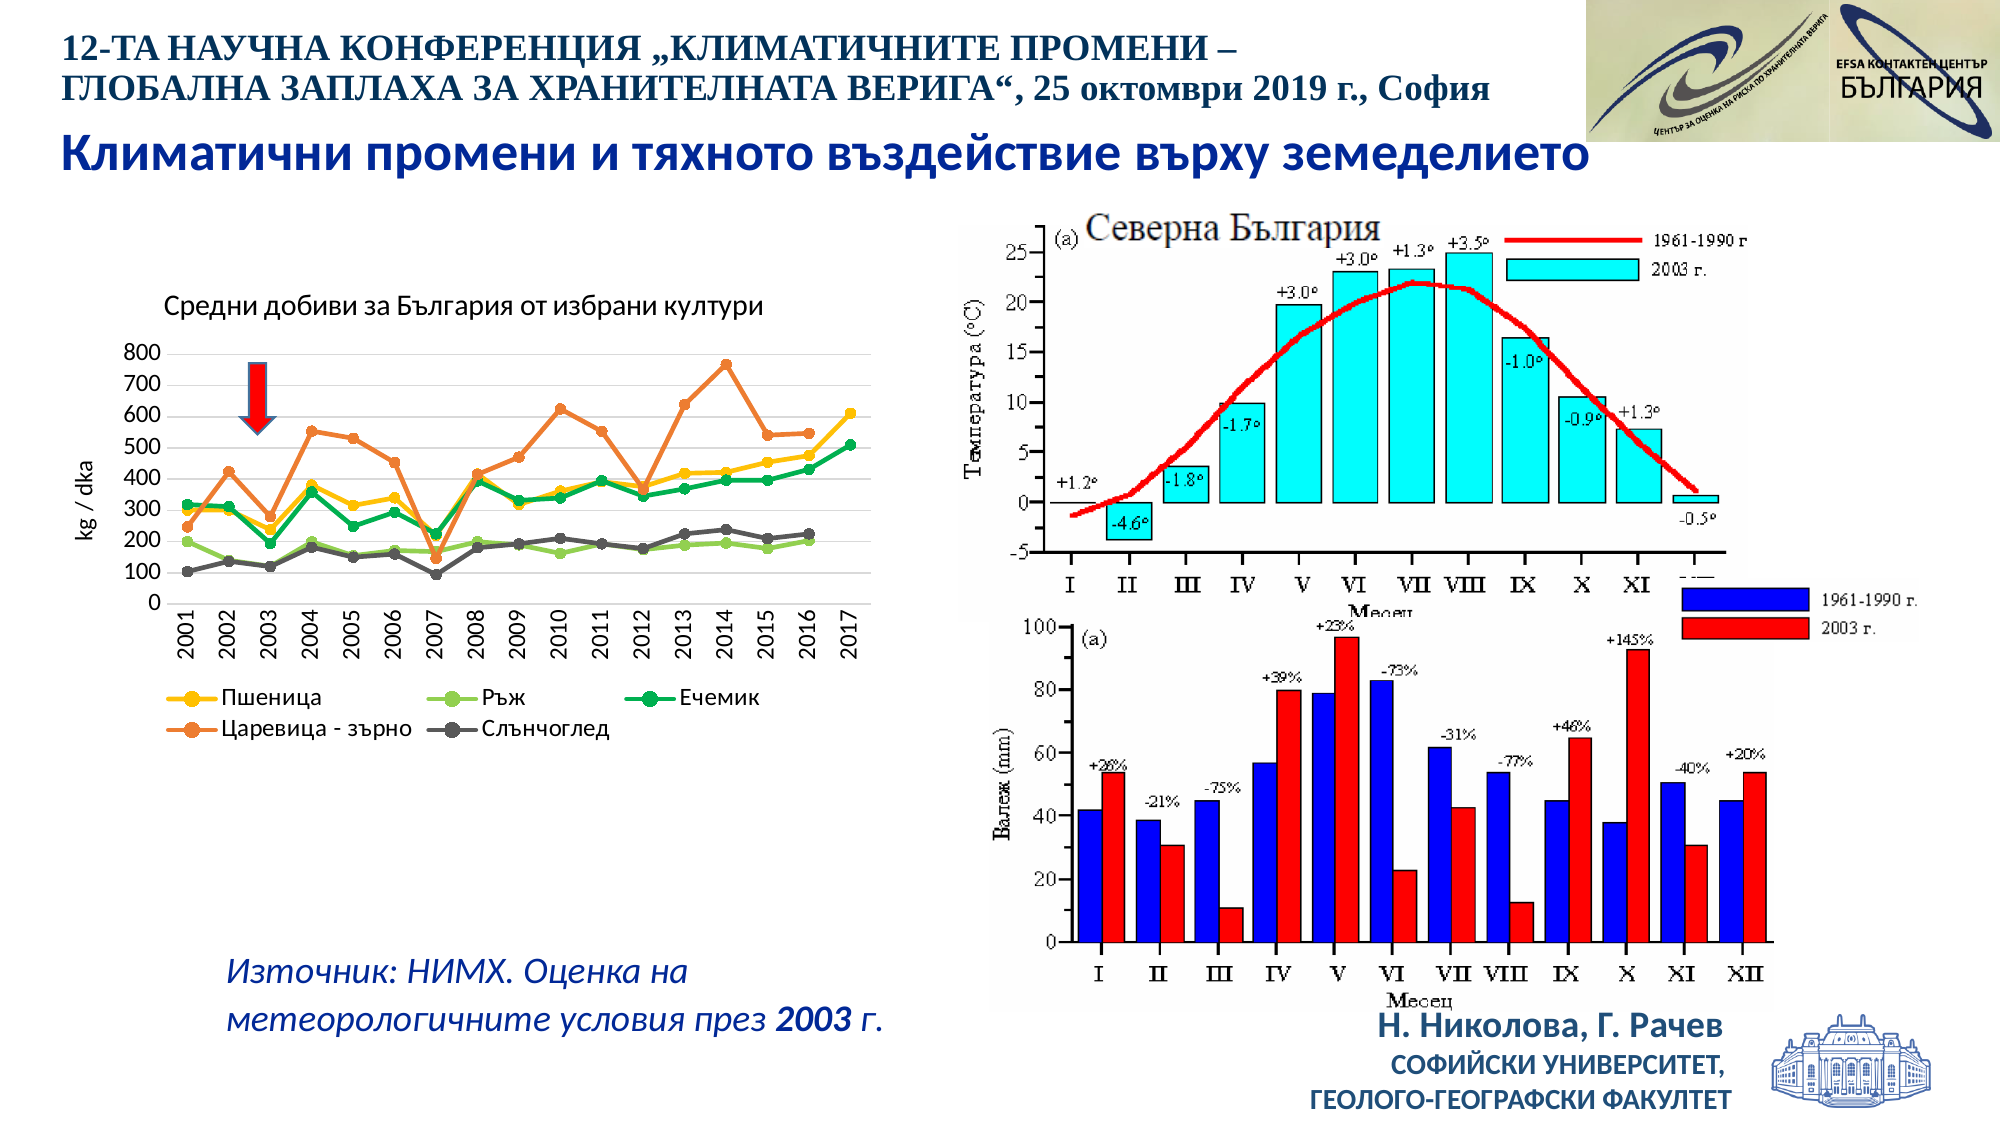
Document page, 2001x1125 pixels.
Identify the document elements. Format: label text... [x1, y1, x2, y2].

list Климатични промени и тяхното въздействие върху земеделието [46, 117, 1955, 1040]
text_box Н. Николова, Г. Рачев СОФИЙСКИ УНИВЕРСИТЕТ, ГЕОЛОГО-ГЕОГРАФСКИ ФАКУЛТЕТ [1094, 1012, 1748, 1123]
picture [1586, 0, 2000, 142]
chart [39, 266, 889, 749]
text_box Източник: НИМХ. Оценка на метеорологичните условия през 2003 г. [210, 935, 1008, 1047]
picture [1771, 1014, 1931, 1108]
text_box 12-TA НАУЧНА КОНФЕРЕНЦИЯ „КЛИМАТИЧНИТЕ ПРОМЕНИ – ГЛОБАЛНА ЗАПЛАХА ЗА ХРАНИТЕЛНАТА ВЕРИГА“, 25 октомври 2019 г., София [46, 21, 1586, 117]
picture [955, 207, 1919, 1012]
